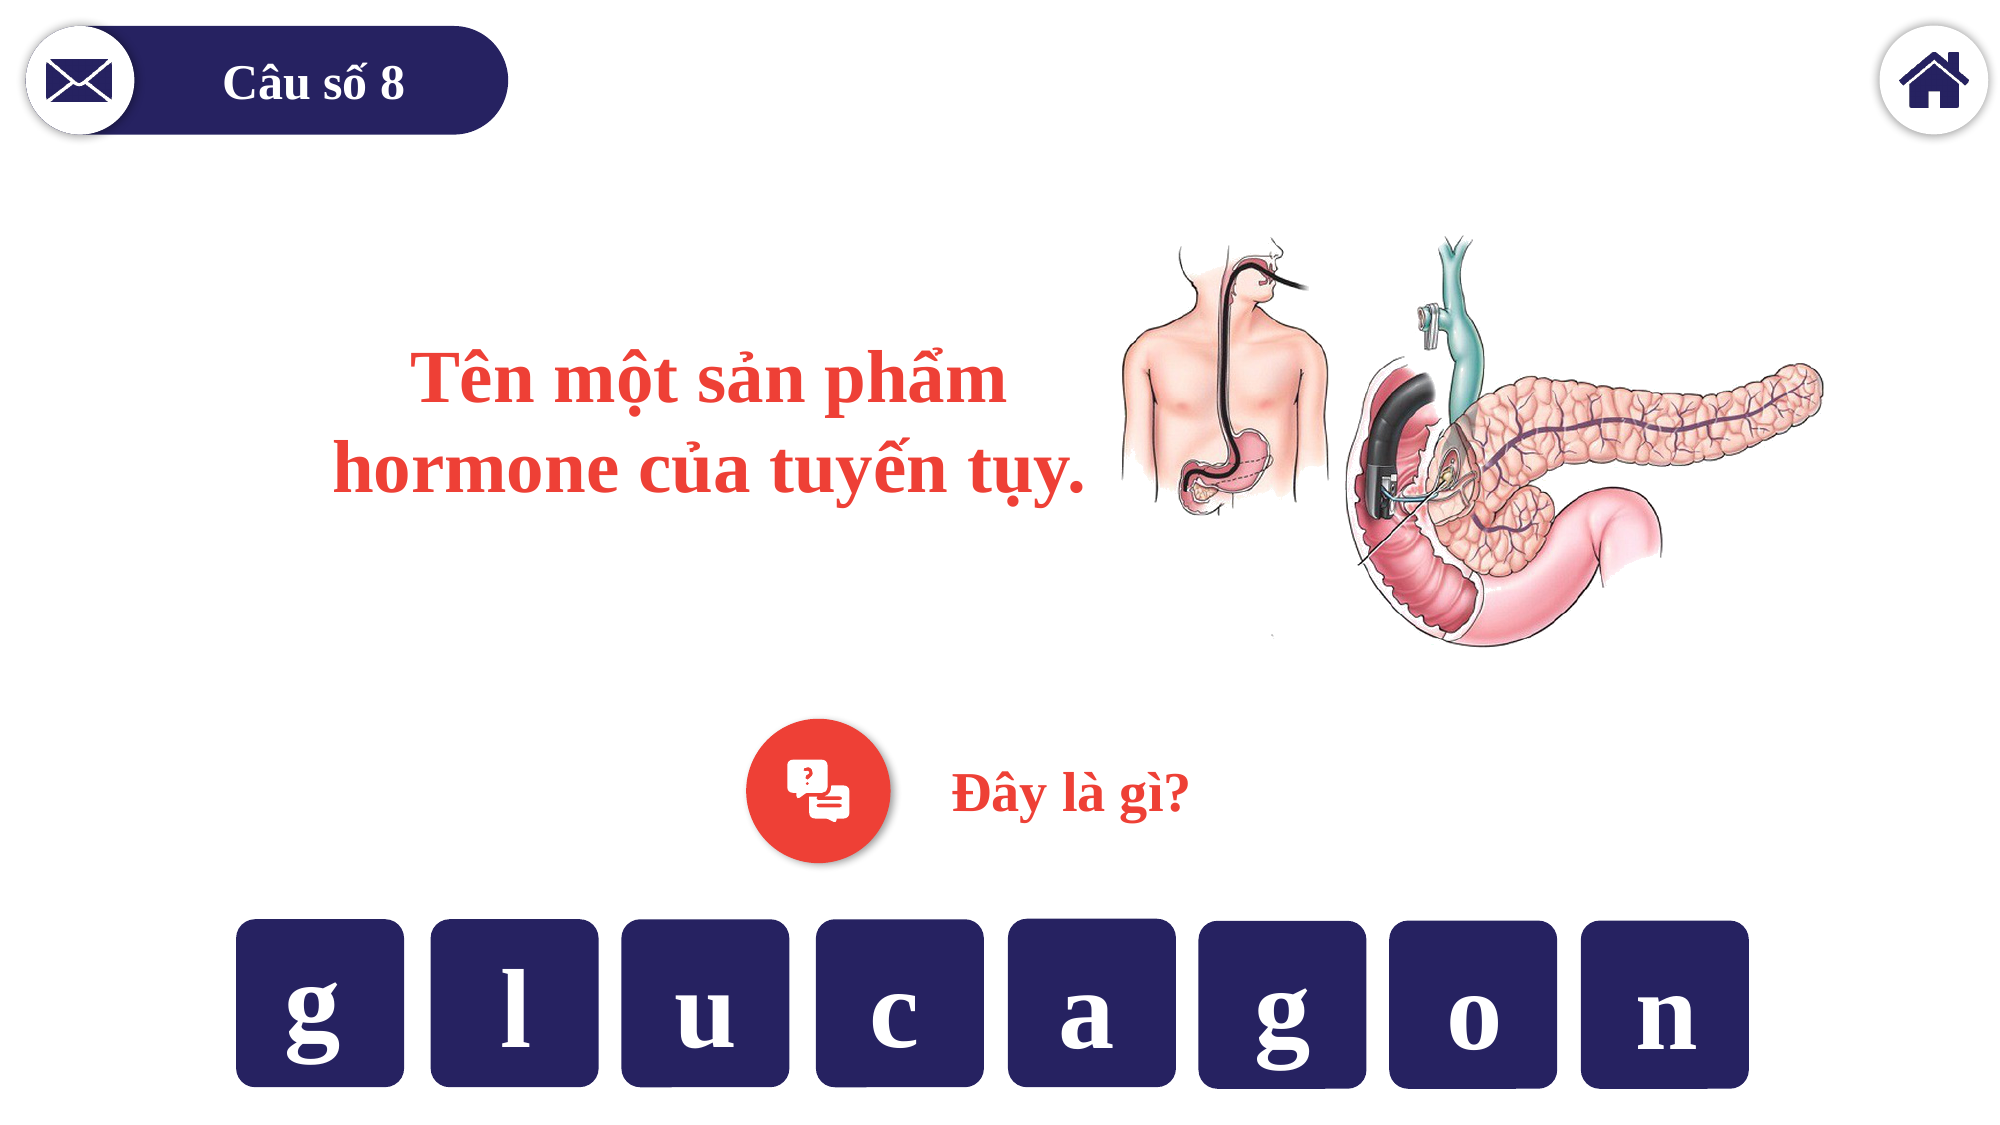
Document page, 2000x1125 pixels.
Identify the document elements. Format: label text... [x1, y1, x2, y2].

text_box o [1417, 929, 1532, 1080]
text_box [813, 917, 987, 1090]
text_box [745, 718, 1286, 864]
text_box [1005, 916, 1179, 1090]
text_box l [459, 927, 573, 1078]
text_box g [1225, 926, 1340, 1077]
text_box a [1029, 928, 1143, 1079]
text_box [25, 25, 509, 135]
text_box Tên một sản phẩm hormone của tuyến tụy. [255, 319, 1163, 695]
text_box c [837, 927, 952, 1078]
text_box [428, 917, 601, 1090]
picture [1113, 221, 1880, 663]
text_box [619, 917, 792, 1090]
text_box n [1609, 929, 1723, 1080]
text_box g [255, 920, 370, 1071]
text_box [234, 917, 407, 1090]
text_box [1387, 918, 1560, 1091]
text_box [1196, 918, 1369, 1091]
text_box [1578, 918, 1751, 1091]
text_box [1879, 25, 1989, 135]
text_box [198, 203, 1782, 670]
picture [46, 58, 112, 102]
text_box u [648, 927, 763, 1078]
